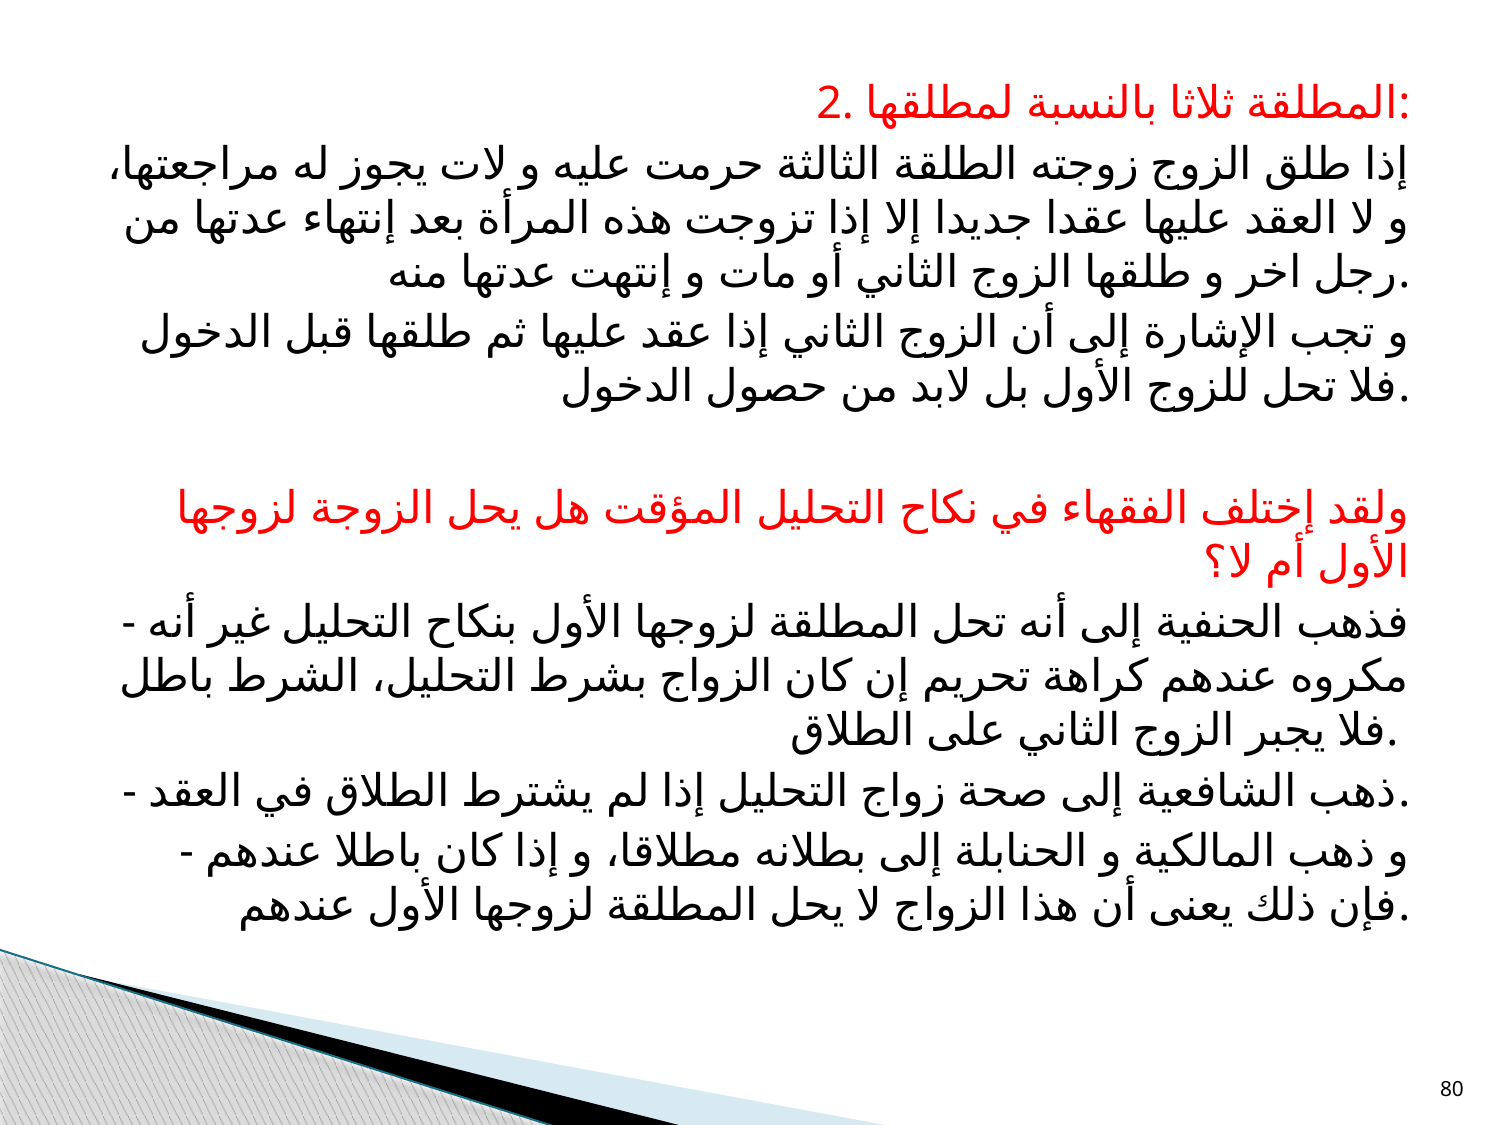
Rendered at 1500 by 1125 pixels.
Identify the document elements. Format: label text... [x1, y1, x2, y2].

list 2. المطلقة ثلاثا بالنسبة لمطلقها: إذا طلق الزوج زوجته الطلقة الثالثة حرمت عليه و لات يجوز له مراجعتها، و لا العقد عليها عقدا جديدا إلا إذا تزوجت هذه المرأة بعد إنتهاء عدتها من رجل اخر و طلقها الزوج الثاني أو مات و إنتهت عدتها منه. و تجب الإشارة إلى أن الزوج الثاني إذا عقد عليها ثم طلقها قبل الدخول فلا تحل للزوج الأول بل لابد من حصول الدخول. ولقد إختلف الفقهاء في نكاح التحليل المؤقت هل يحل الزوجة لزوجها الأول أم لا؟ - فذهب الحنفية إلى أنه تحل المطلقة لزوجها الأول بنكاح التحليل غير أنه مكروه عندهم كراهة تحريم إن كان الزواج بشرط التحليل، الشرط باطل فلا يجبر الزوج الثاني على الطلاق. - ذهب الشافعية إلى صحة زواج التحليل إذا لم يشترط الطلاق في العقد. - و ذهب المالكية و الحنابلة إلى بطلانه مطلاقا، و إذا كان باطلا عندهم فإن ذلك يعنى أن هذا الزواج لا يحل المطلقة لزوجها الأول عندهم. [75, 66, 1425, 986]
slide_number 80 [1418, 1051, 1479, 1112]
